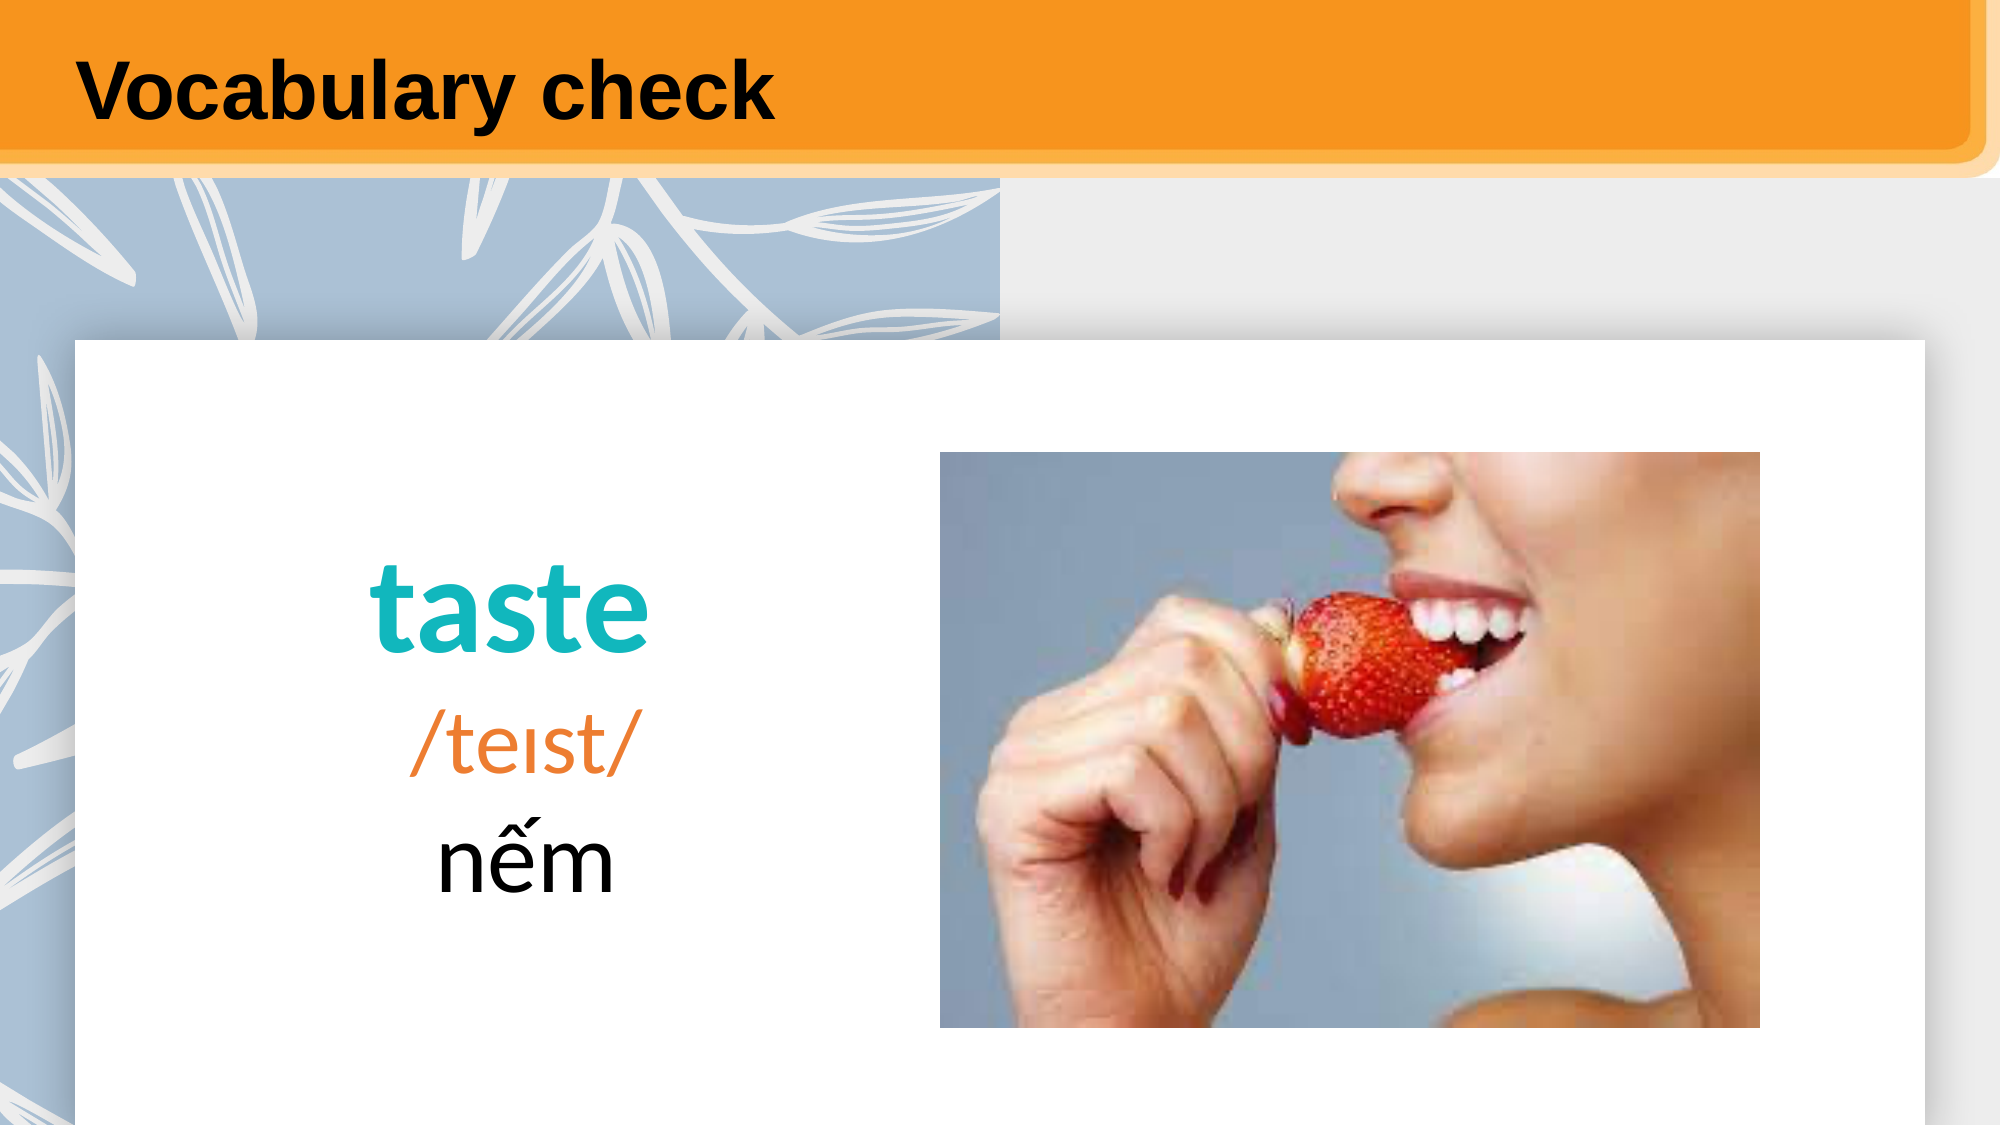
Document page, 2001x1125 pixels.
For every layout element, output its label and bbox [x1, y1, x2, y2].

picture [939, 452, 1760, 1028]
text_box [1004, 302, 1918, 891]
text_box [0, 187, 1001, 1125]
text_box [1004, 340, 1925, 1125]
text_box [1004, 189, 2000, 1125]
picture [0, 0, 2000, 178]
